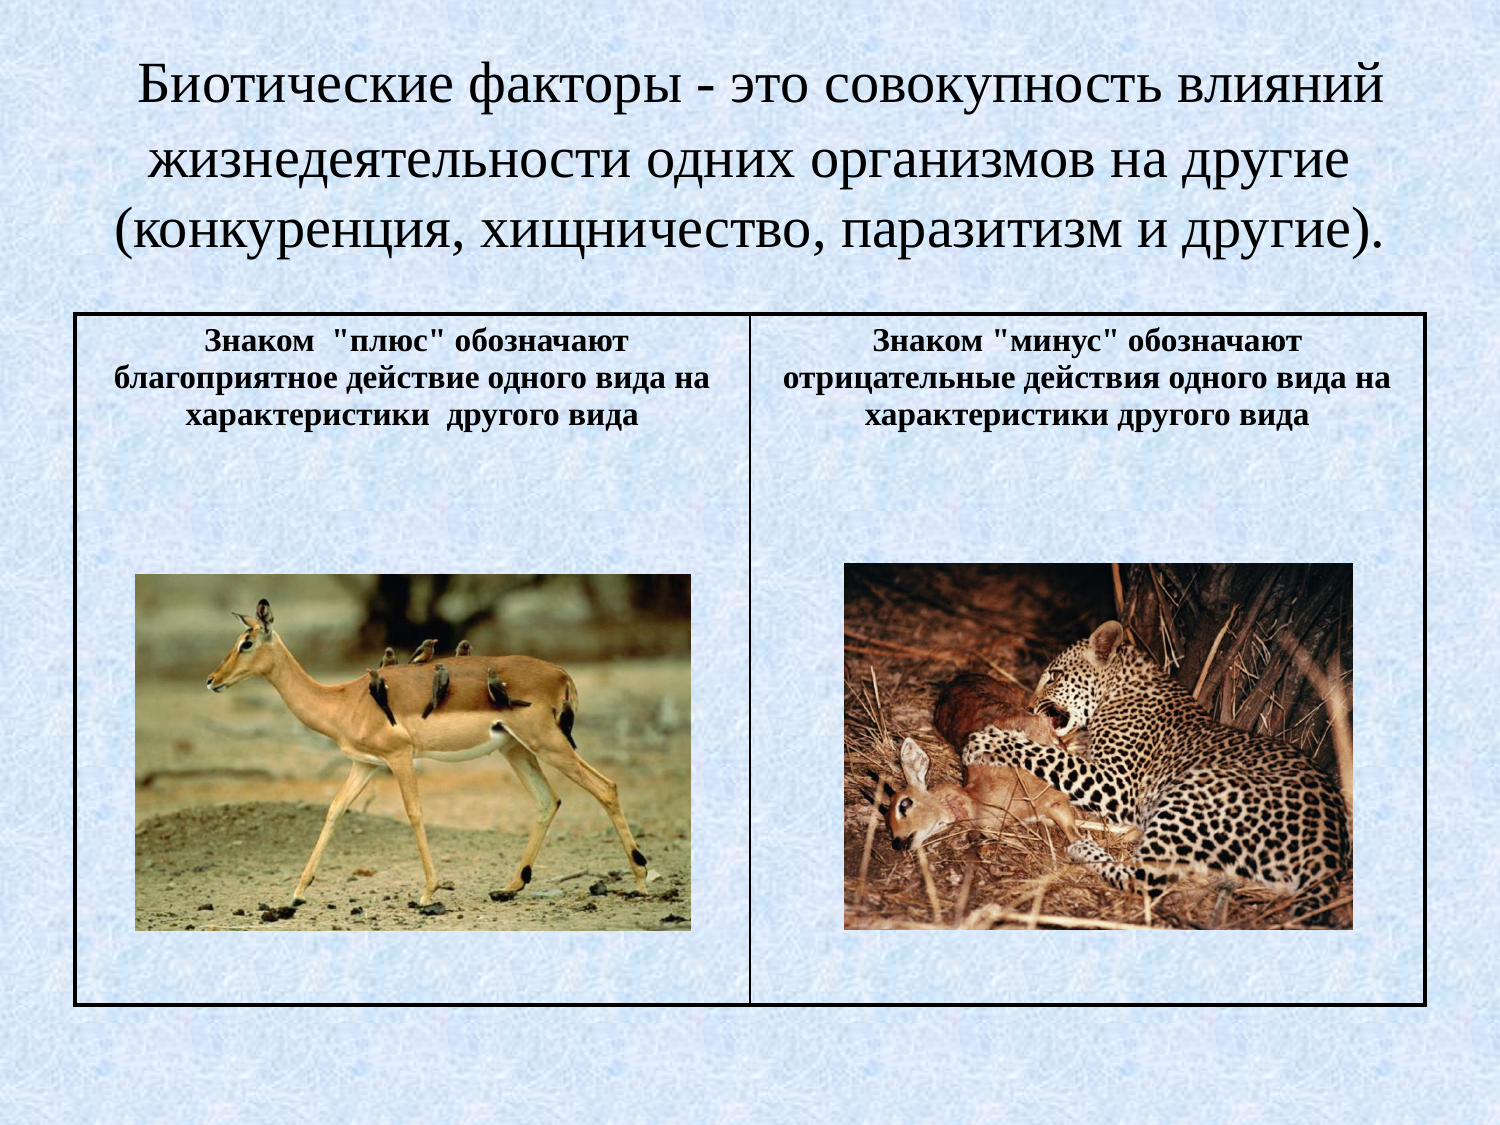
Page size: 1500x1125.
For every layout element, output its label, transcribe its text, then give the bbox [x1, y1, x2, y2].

picture [0, 0, 1500, 1125]
table_header Знаком "плюс" обозначают благоприятное действие одного вида на характеристики другого вида [77, 316, 749, 1003]
table_header Знаком "минус" обозначают отрицательные действия одного вида на характеристики другого вида [751, 316, 1423, 1003]
title Биотические факторы - это совокупность влияний жизнедеятельности одних организмов на другие (конкуренция, хищничество, паразитизм и другие). [74, 44, 1426, 233]
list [135, 573, 692, 932]
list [844, 563, 1353, 931]
